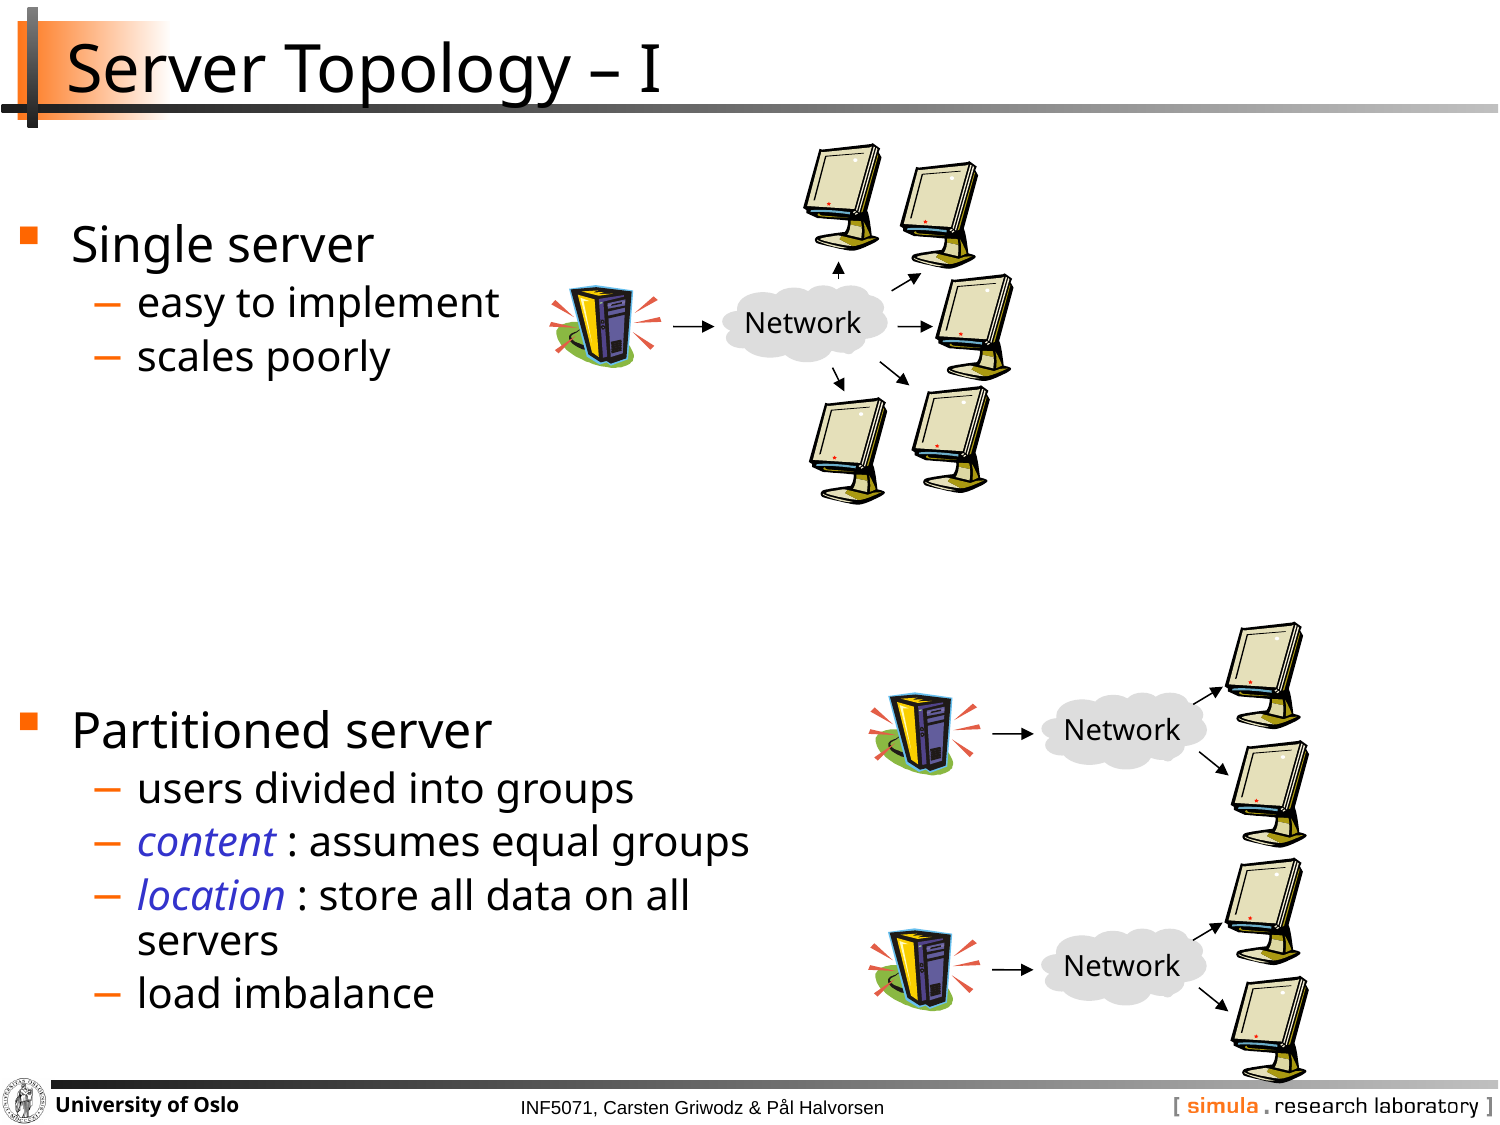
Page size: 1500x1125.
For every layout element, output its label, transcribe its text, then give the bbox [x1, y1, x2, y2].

title Server Topology – I [51, 20, 1495, 113]
picture [1171, 1093, 1495, 1121]
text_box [867, 621, 1336, 1095]
list Single server easy to implement scales poorly Partitioned server users divided into groups content : assumes equal groups location : store all data on all servers load imbalance [0, 142, 839, 1036]
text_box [548, 142, 1040, 516]
picture [2, 1078, 55, 1124]
